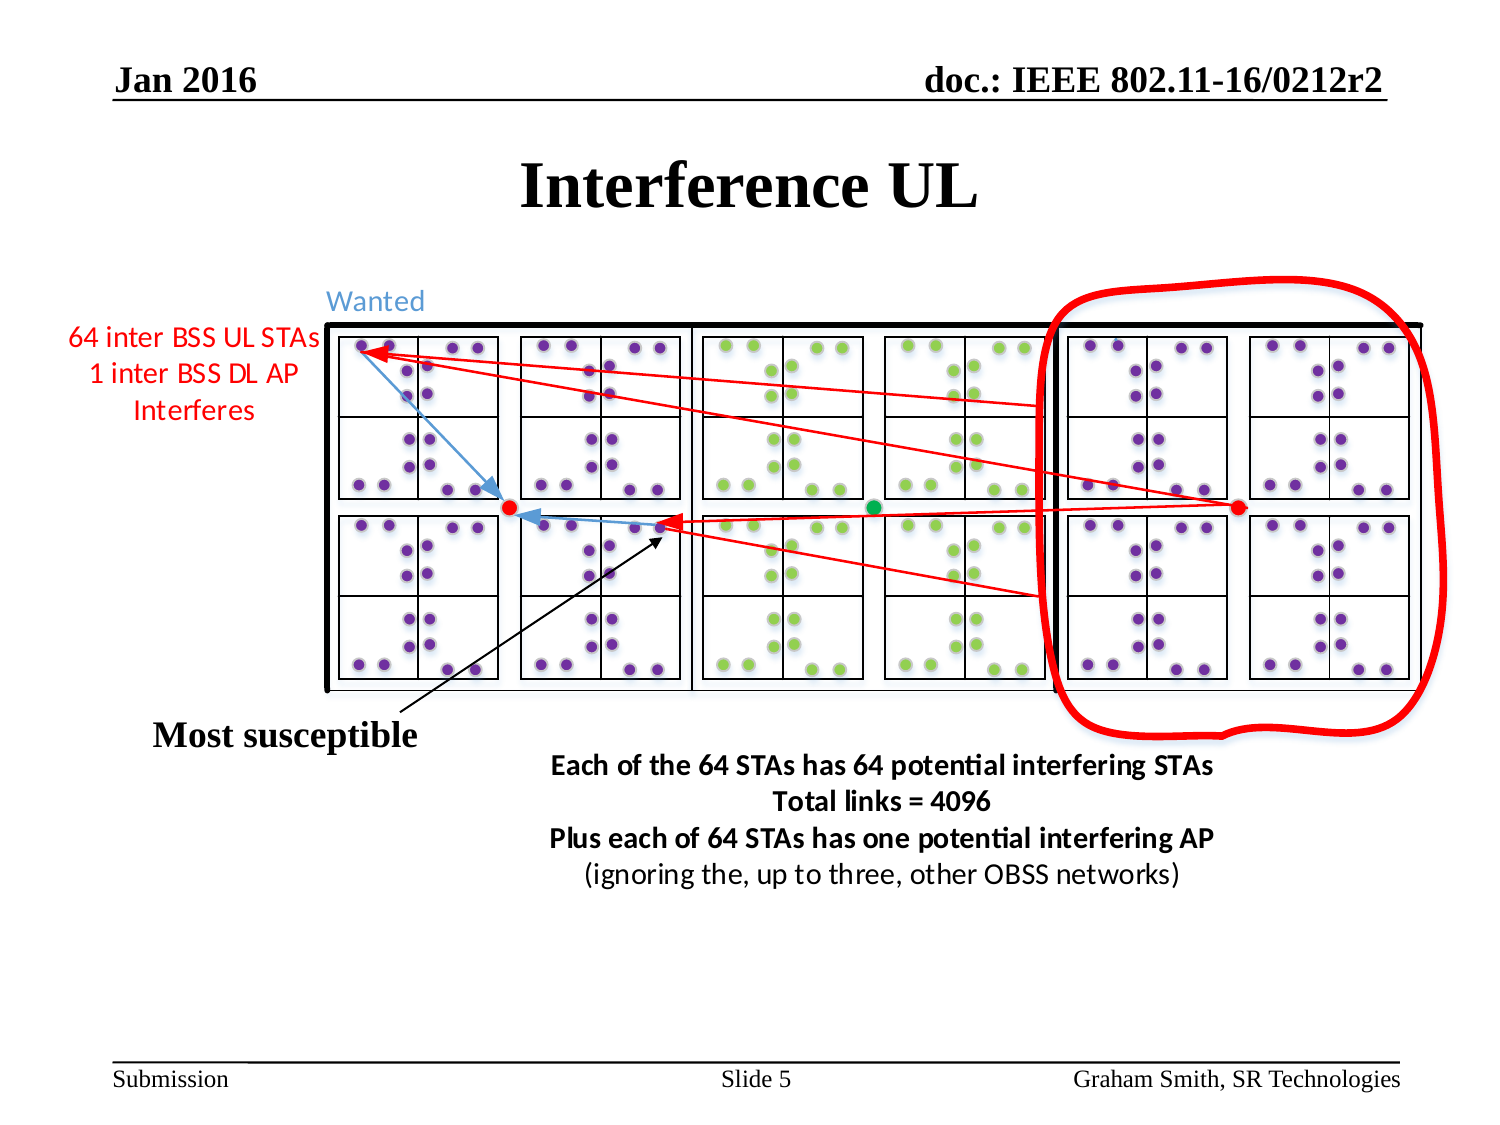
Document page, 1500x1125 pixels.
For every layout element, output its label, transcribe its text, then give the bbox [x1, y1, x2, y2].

picture [49, 270, 1457, 908]
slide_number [114, 54, 286, 101]
title Interference UL [112, 112, 1388, 250]
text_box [399, 537, 663, 713]
slide_number Slide 5 [712, 1061, 800, 1093]
footer Graham Smith, SR Technologies [1069, 1061, 1402, 1093]
